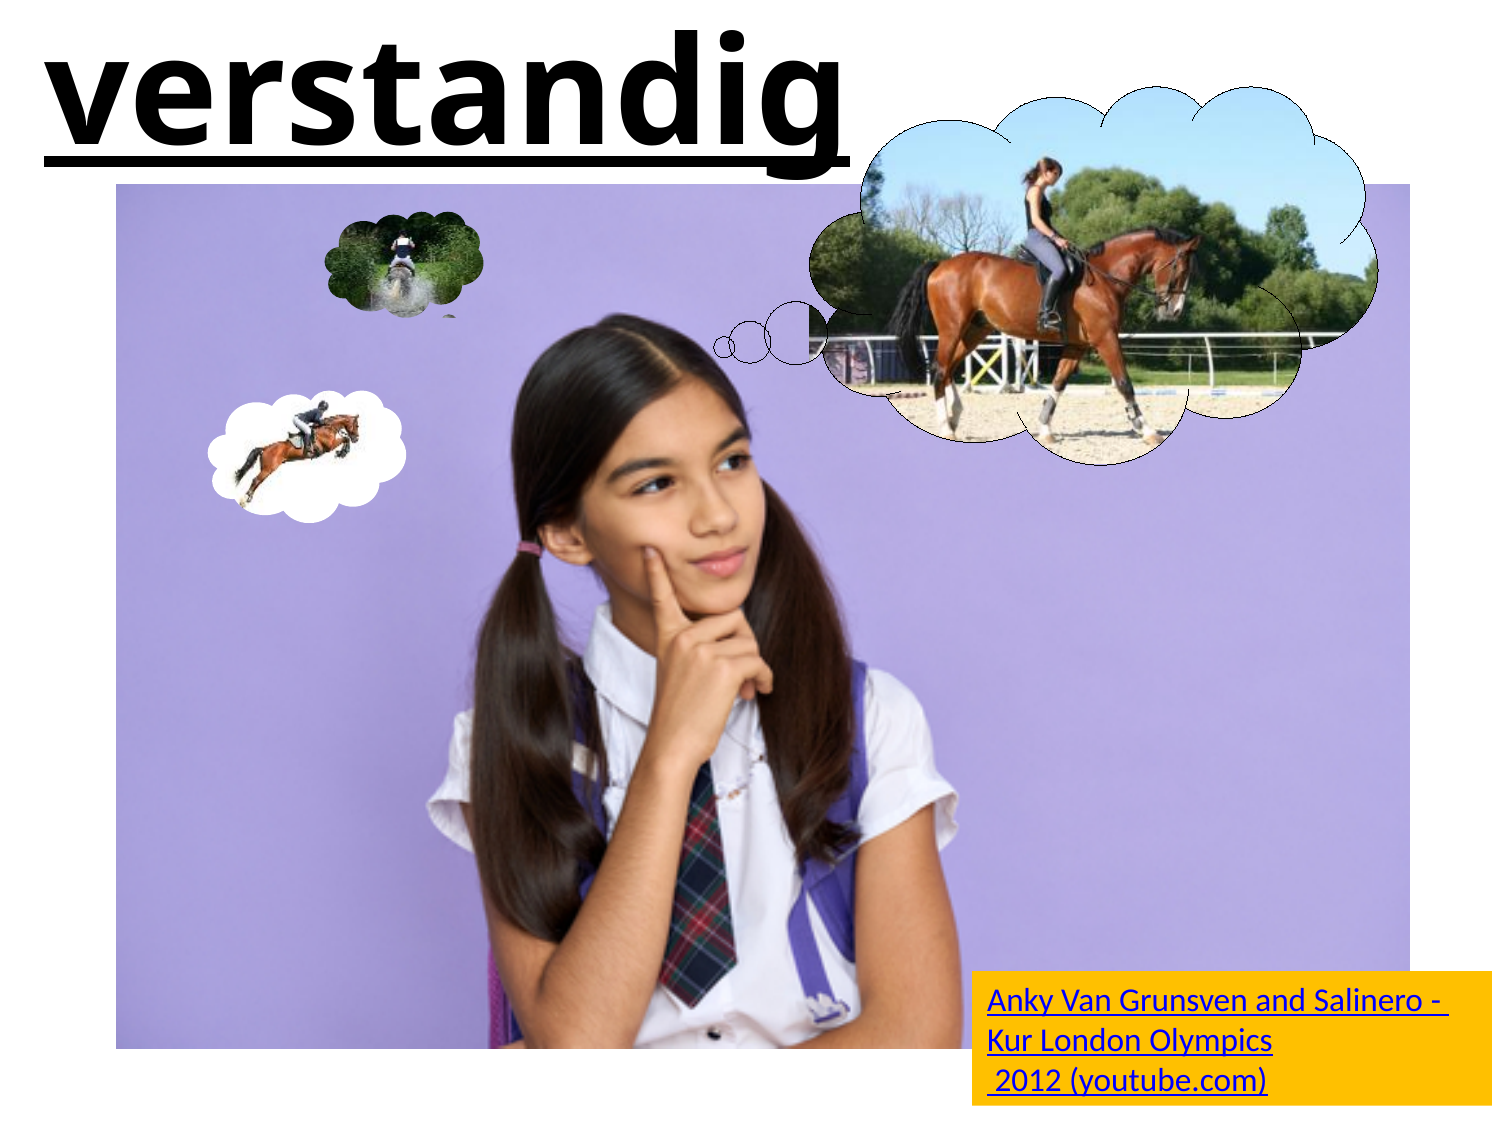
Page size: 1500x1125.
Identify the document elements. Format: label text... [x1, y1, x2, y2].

text_box verstandig [29, 0, 1500, 182]
text_box Anky Van Grunsven and Salinero - Kur London Olympics 2012 (youtube.com) [972, 971, 1492, 1106]
picture [116, 85, 1411, 1049]
